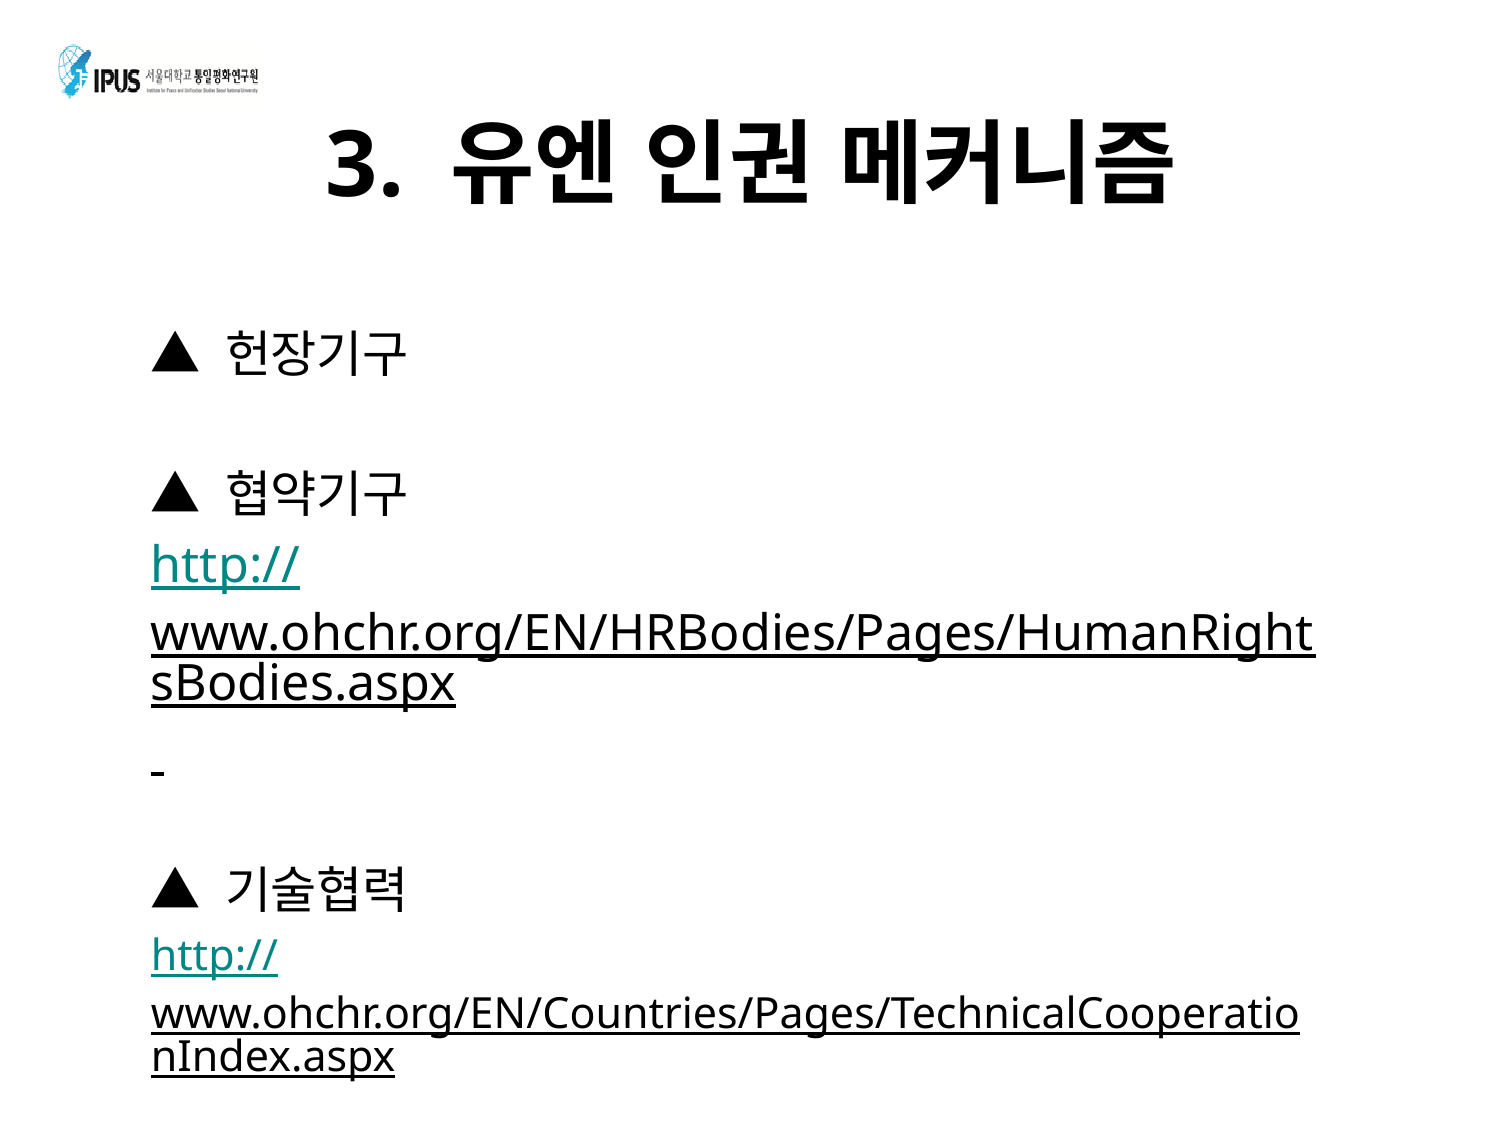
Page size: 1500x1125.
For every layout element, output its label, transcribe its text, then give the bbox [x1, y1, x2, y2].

title 3. 유엔 인권 메커니즘 [76, 66, 1427, 254]
list ▲ 헌장기구 ▲ 협약기구 http://www.ohchr.org/EN/HRBodies/Pages/HumanRightsBodies.aspx ▲ 기술협력 http://www.ohchr.org/EN/Countries/Pages/TechnicalCooperationIndex.aspx [135, 314, 1329, 1057]
picture [53, 42, 266, 114]
